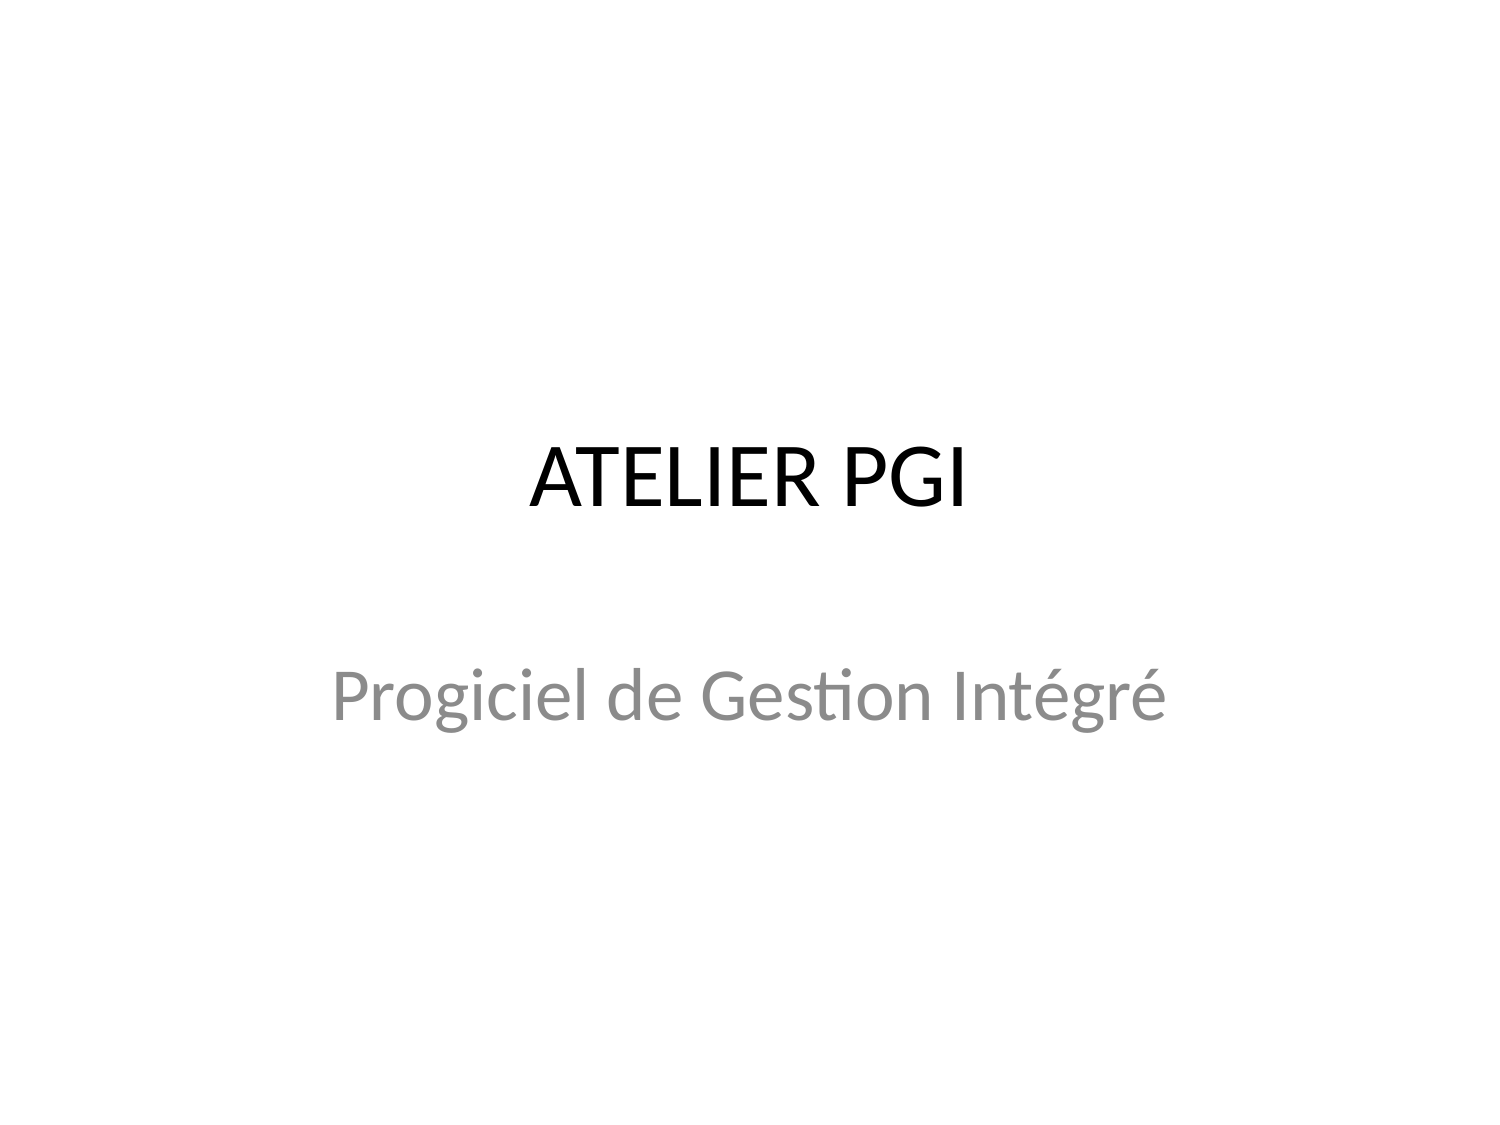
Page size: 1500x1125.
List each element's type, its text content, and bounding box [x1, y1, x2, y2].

subtitle Progiciel de Gestion Intégré [225, 637, 1275, 925]
title ATELIER PGI [112, 349, 1388, 591]
